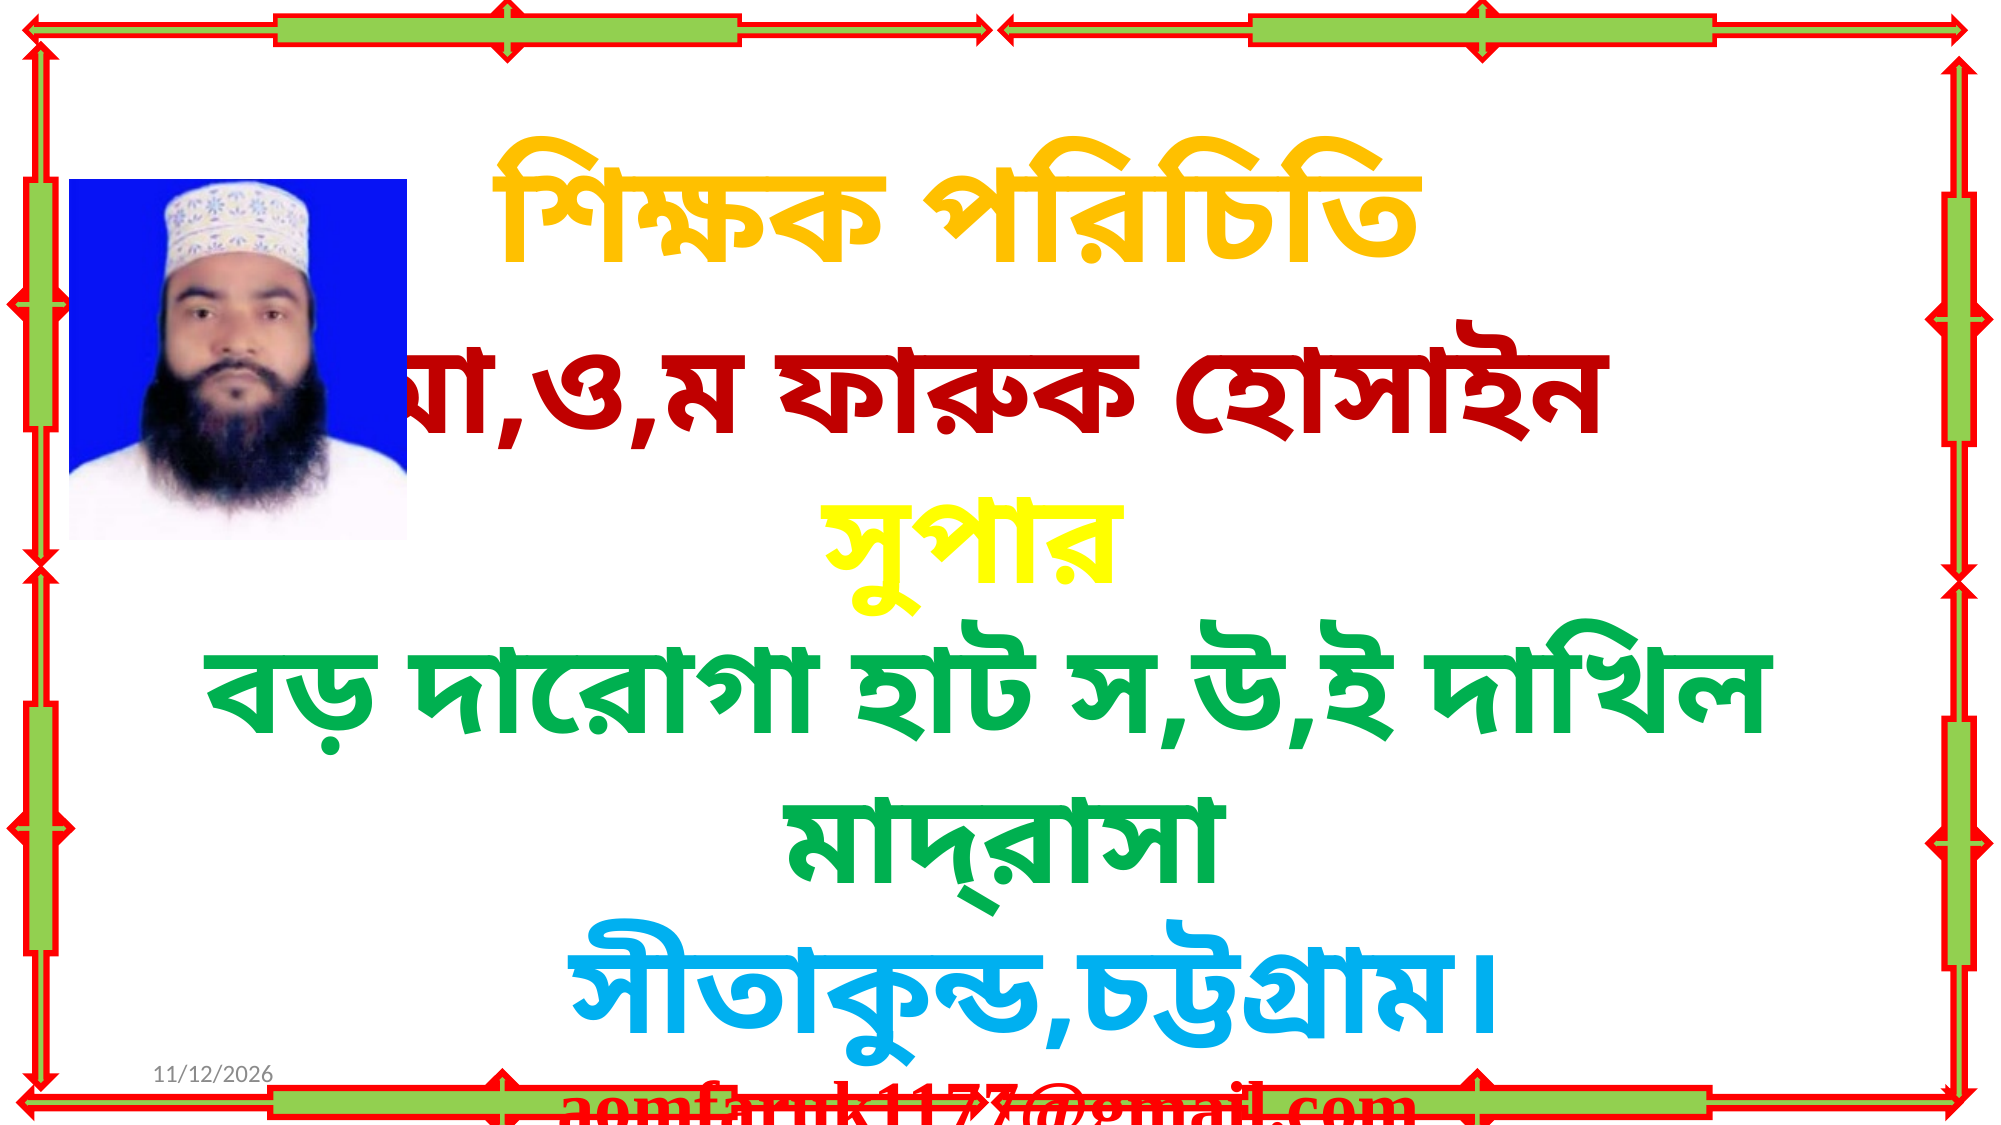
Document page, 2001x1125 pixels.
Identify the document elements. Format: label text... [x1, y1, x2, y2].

text_box আ,ও,ম ফারুক হোসাইন সুপার বড় দারোগা হাট স,উ,ই দাখিল মাদ্‌রাসা সীতাকুন্ড,চট্টগ্রাম। aomfaruk1177@gmail.com মোবাইল নং- ০১৮১৮৪৩৩৪৮৬ [53, 301, 1924, 1125]
text_box শিক্ষক পরিচিতি [479, 117, 1472, 298]
picture [69, 179, 407, 540]
